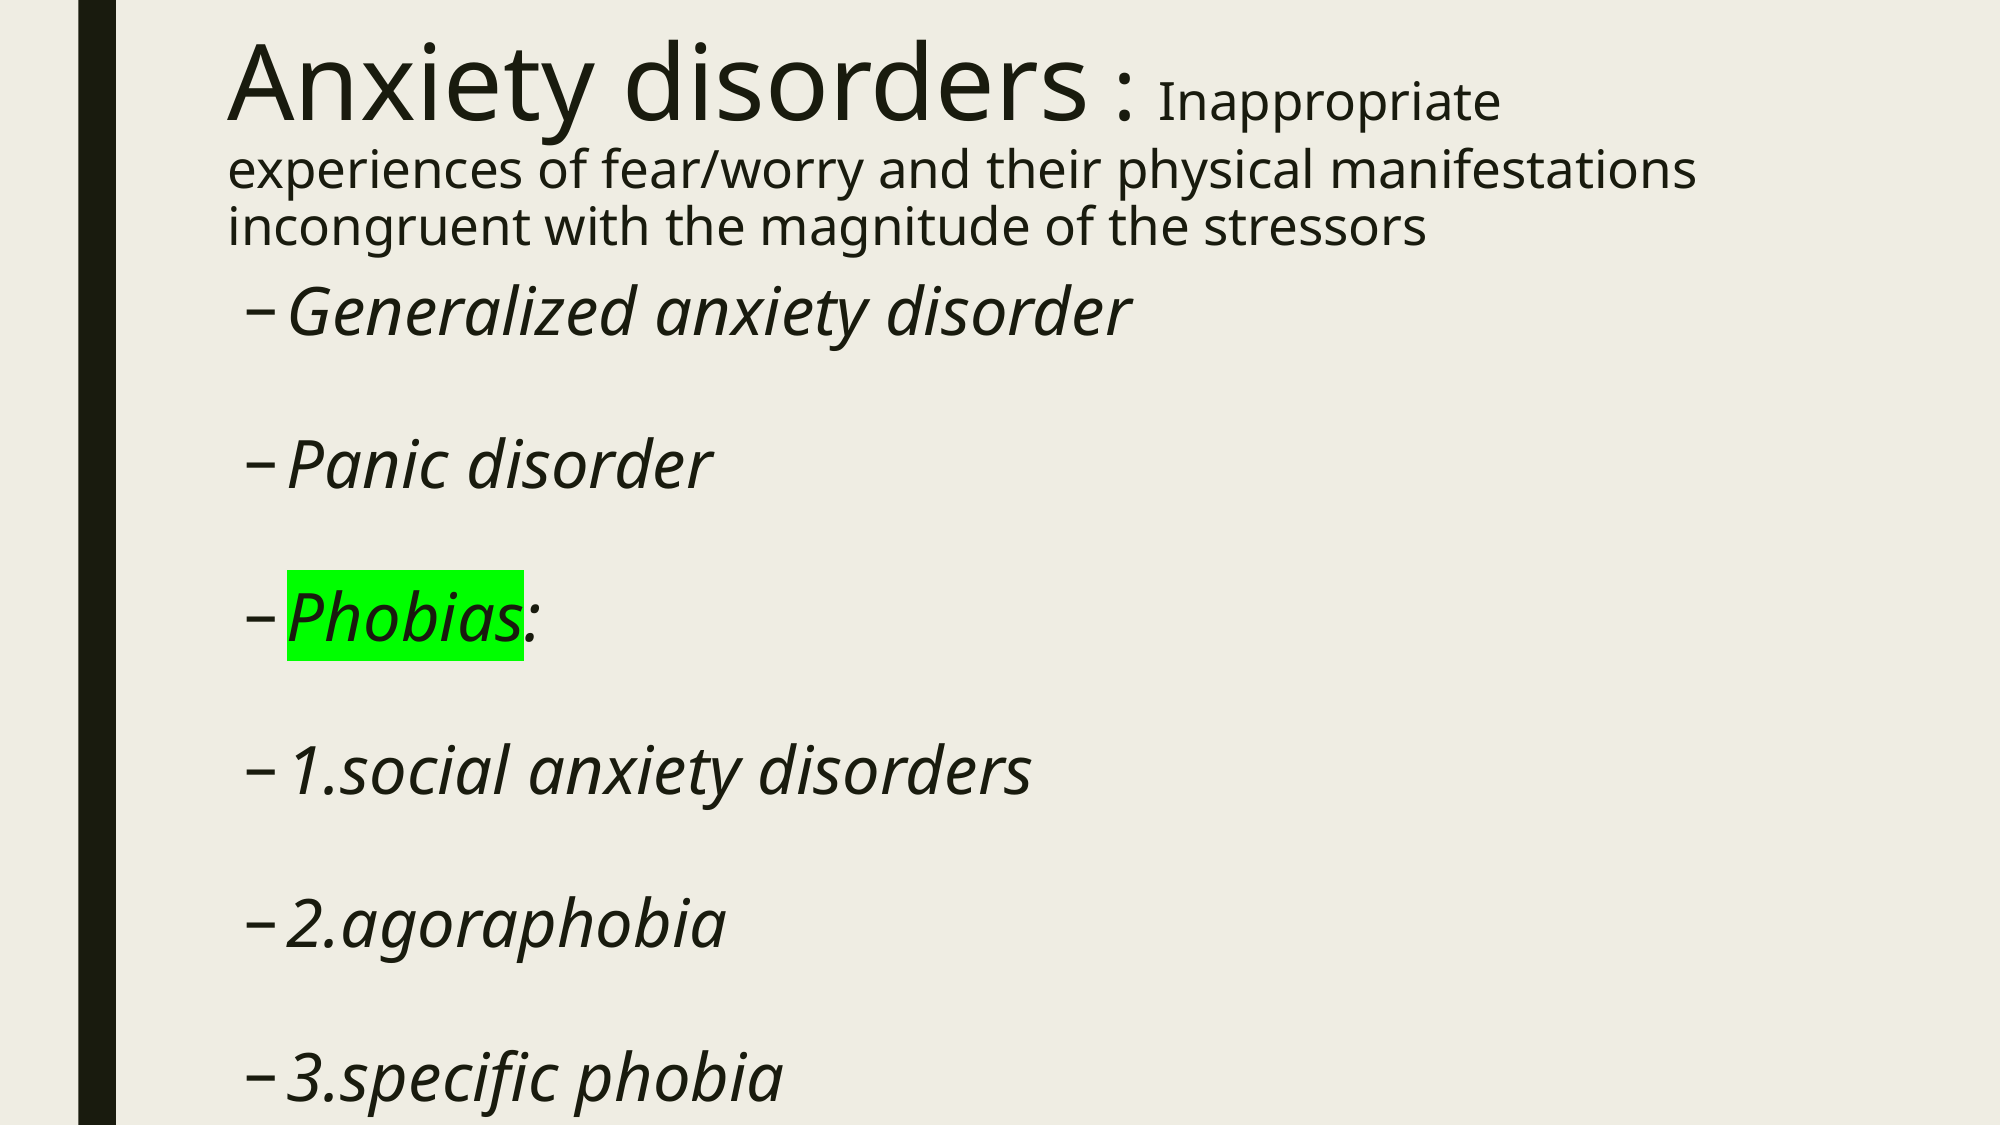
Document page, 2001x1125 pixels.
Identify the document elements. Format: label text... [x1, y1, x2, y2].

list Generalized anxiety disorder Panic disorder Phobias: 1.social anxiety disorders 2.agoraphobia 3.specific phobia [171, 289, 1954, 1125]
title Anxiety disorders : Inappropriate experiences of fear/worry and their physical manifestations incongruent with the magnitude of the stressors [212, 23, 1788, 267]
